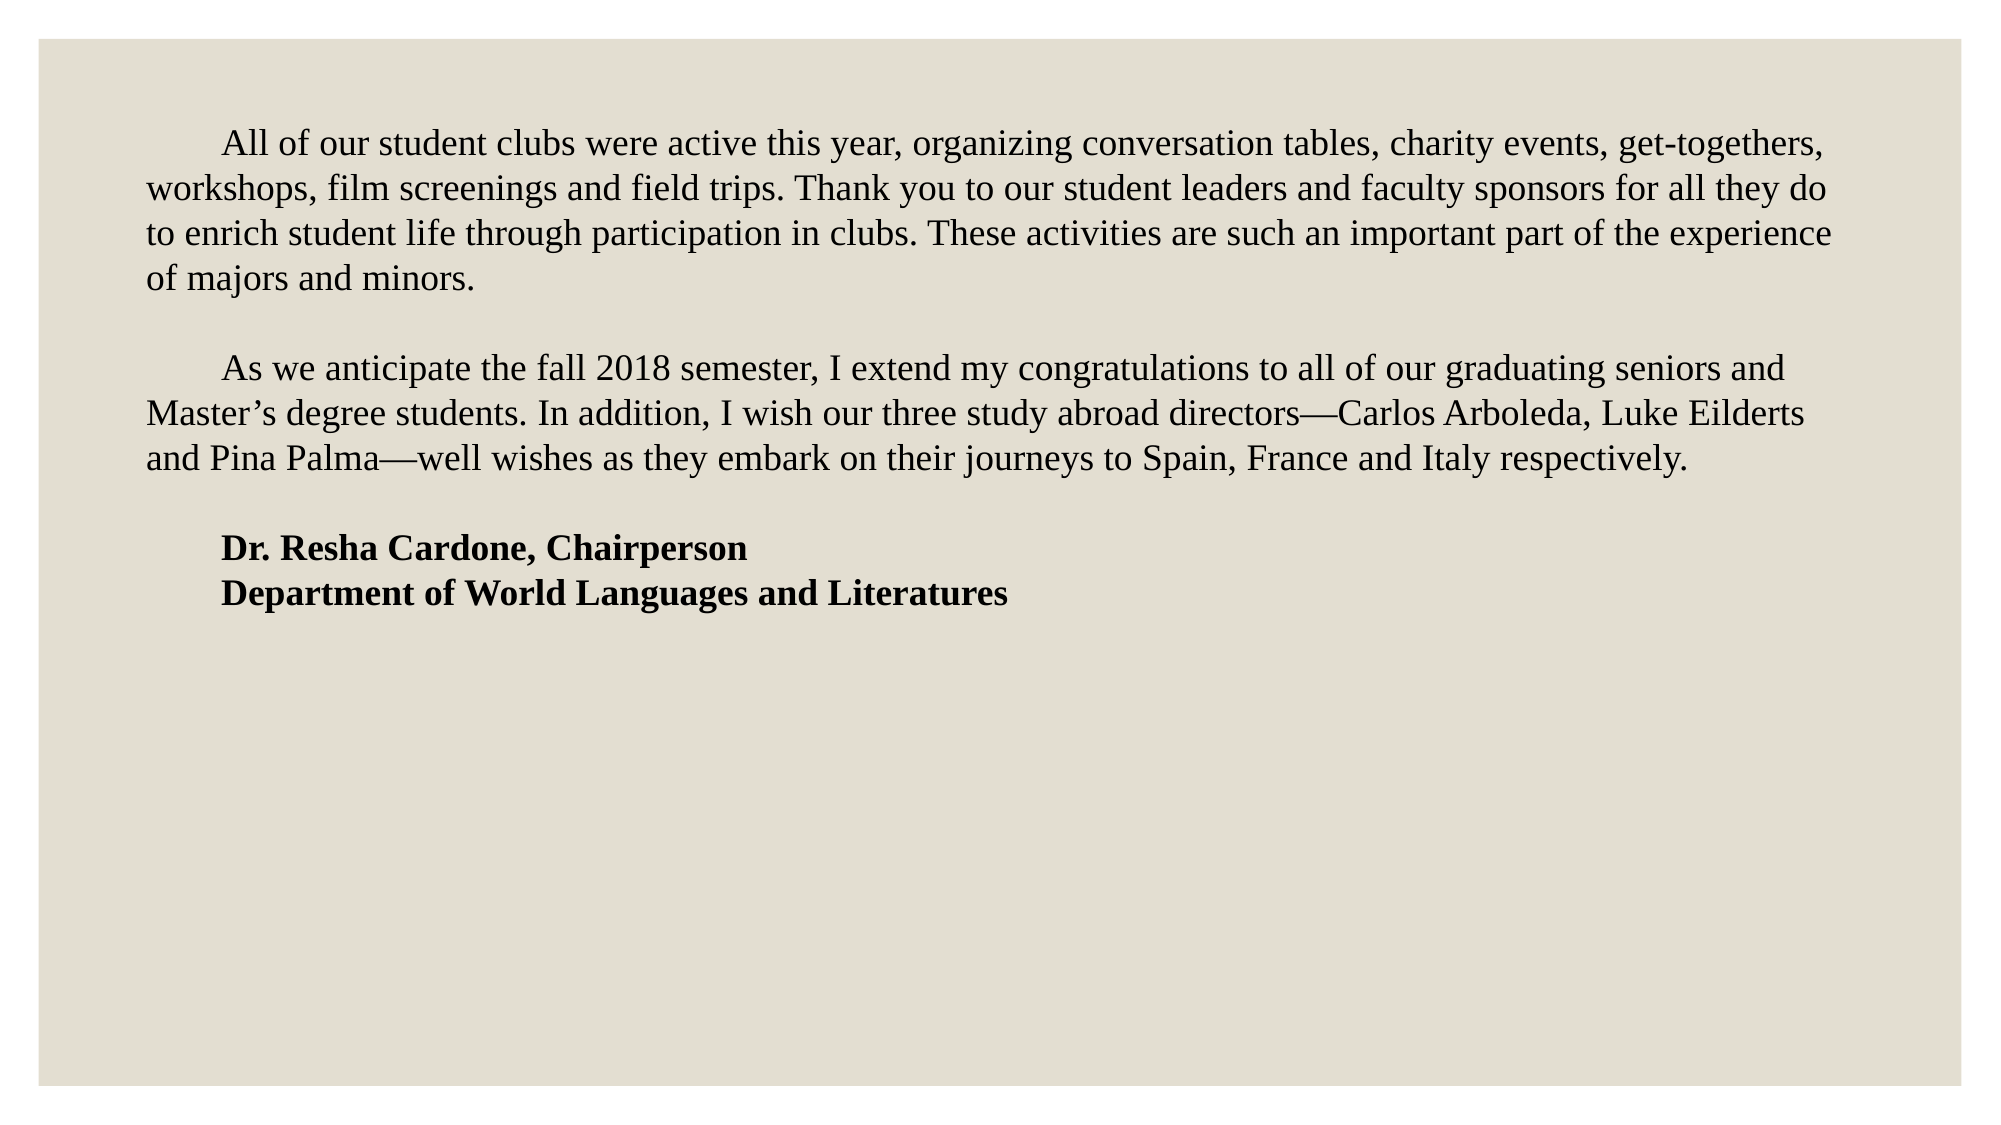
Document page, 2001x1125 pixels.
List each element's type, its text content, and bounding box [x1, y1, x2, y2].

text_box All of our student clubs were active this year, organizing conversation tables, charity events, get-togethers, workshops, film screenings and field trips. Thank you to our student leaders and faculty sponsors for all they do to enrich student life through participation in clubs. These activities are such an important part of the experience of majors and minors. As we anticipate the fall 2018 semester, I extend my congratulations to all of our graduating seniors and Master’s degree students. In addition, I wish our three study abroad directors—Carlos Arboleda, Luke Eilderts and Pina Palma—well wishes as they embark on their journeys to Spain, France and Italy respectively. Dr. Resha Cardone, Chairperson Department of World Languages and Literatures [131, 110, 1857, 755]
